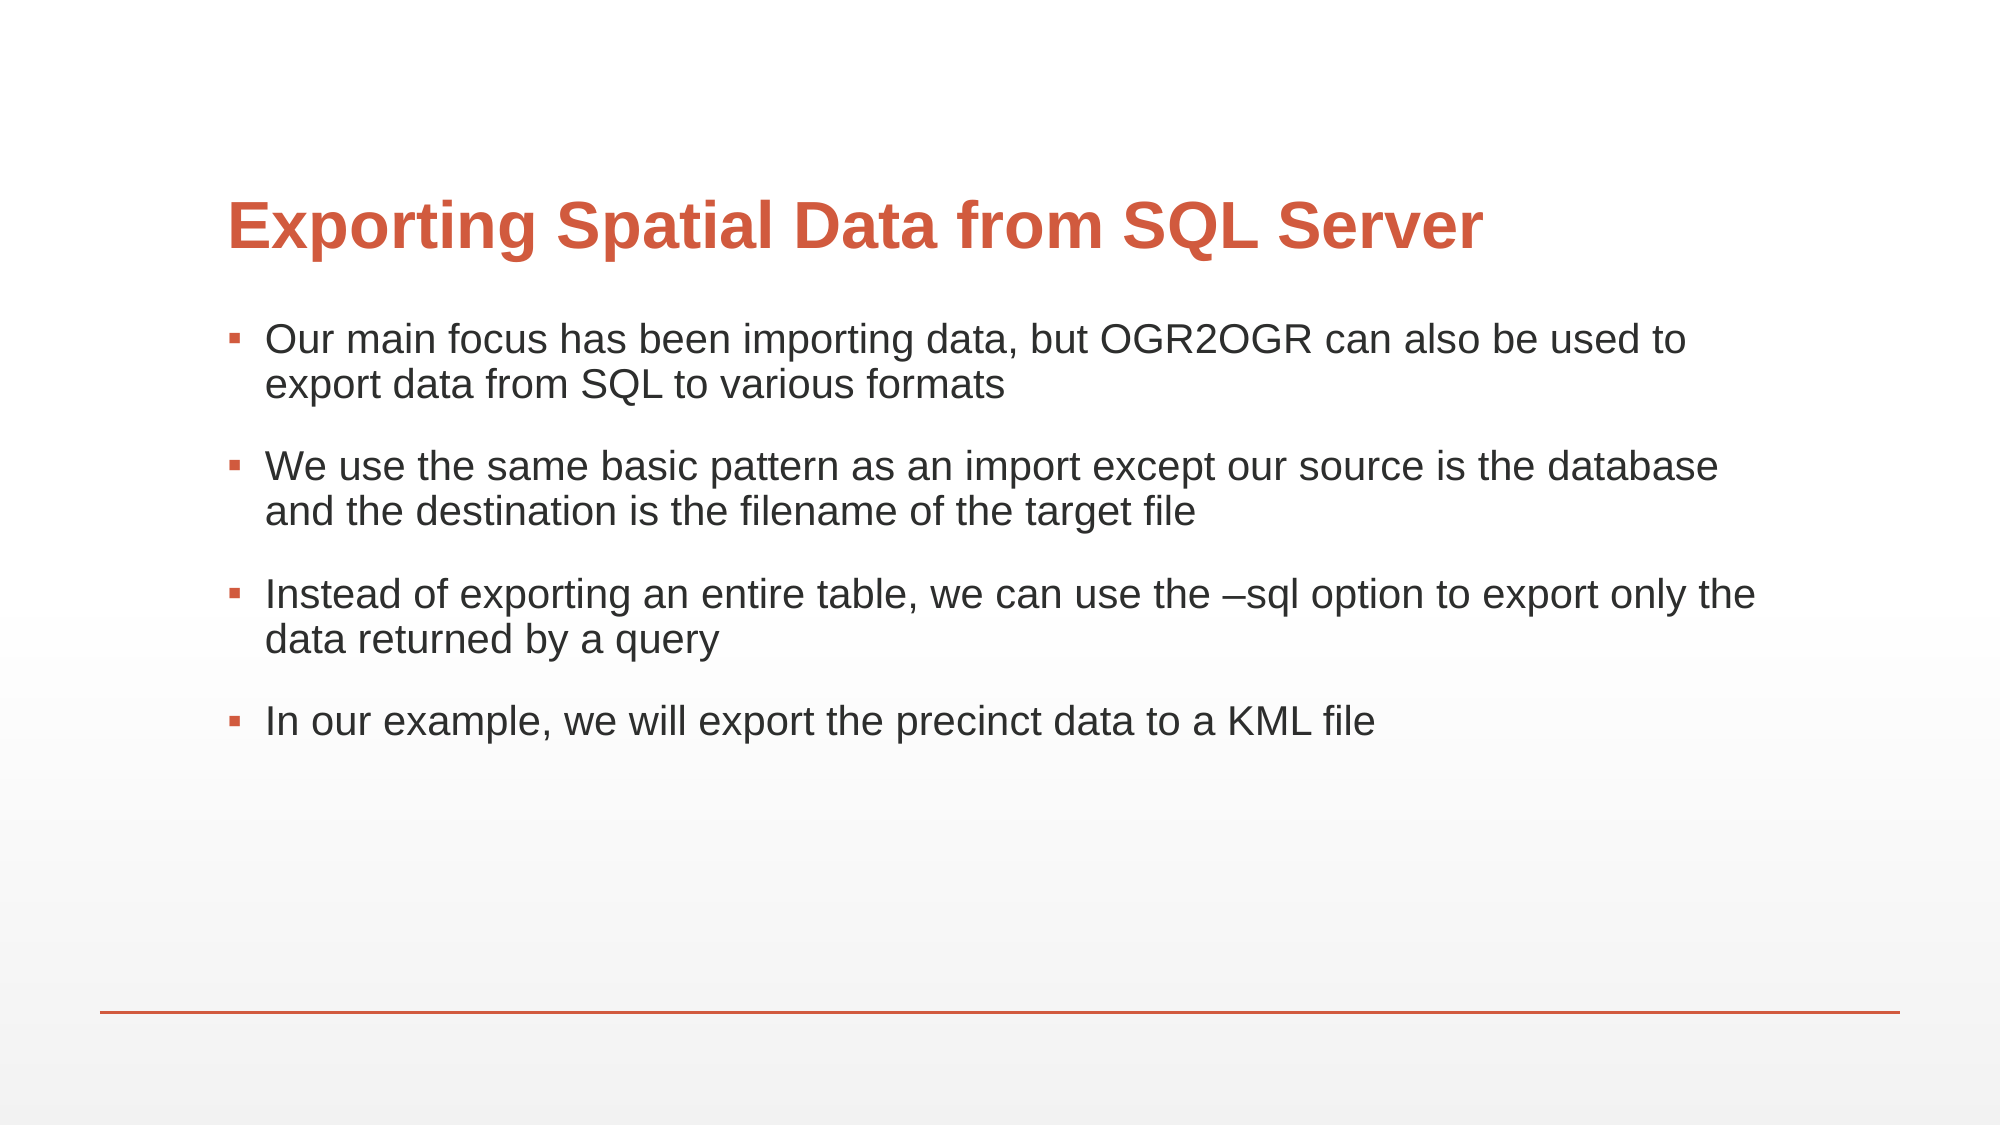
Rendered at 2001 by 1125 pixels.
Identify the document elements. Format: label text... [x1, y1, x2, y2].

list Our main focus has been importing data, but OGR2OGR can also be used to export data from SQL to various formats We use the same basic pattern as an import except our source is the database and the destination is the filename of the target file Instead of exporting an entire table, we can use the –sql option to export only the data returned by a query In our example, we will export the precinct data to a KML file [212, 309, 1788, 1009]
title Exporting Spatial Data from SQL Server [212, 82, 1788, 271]
